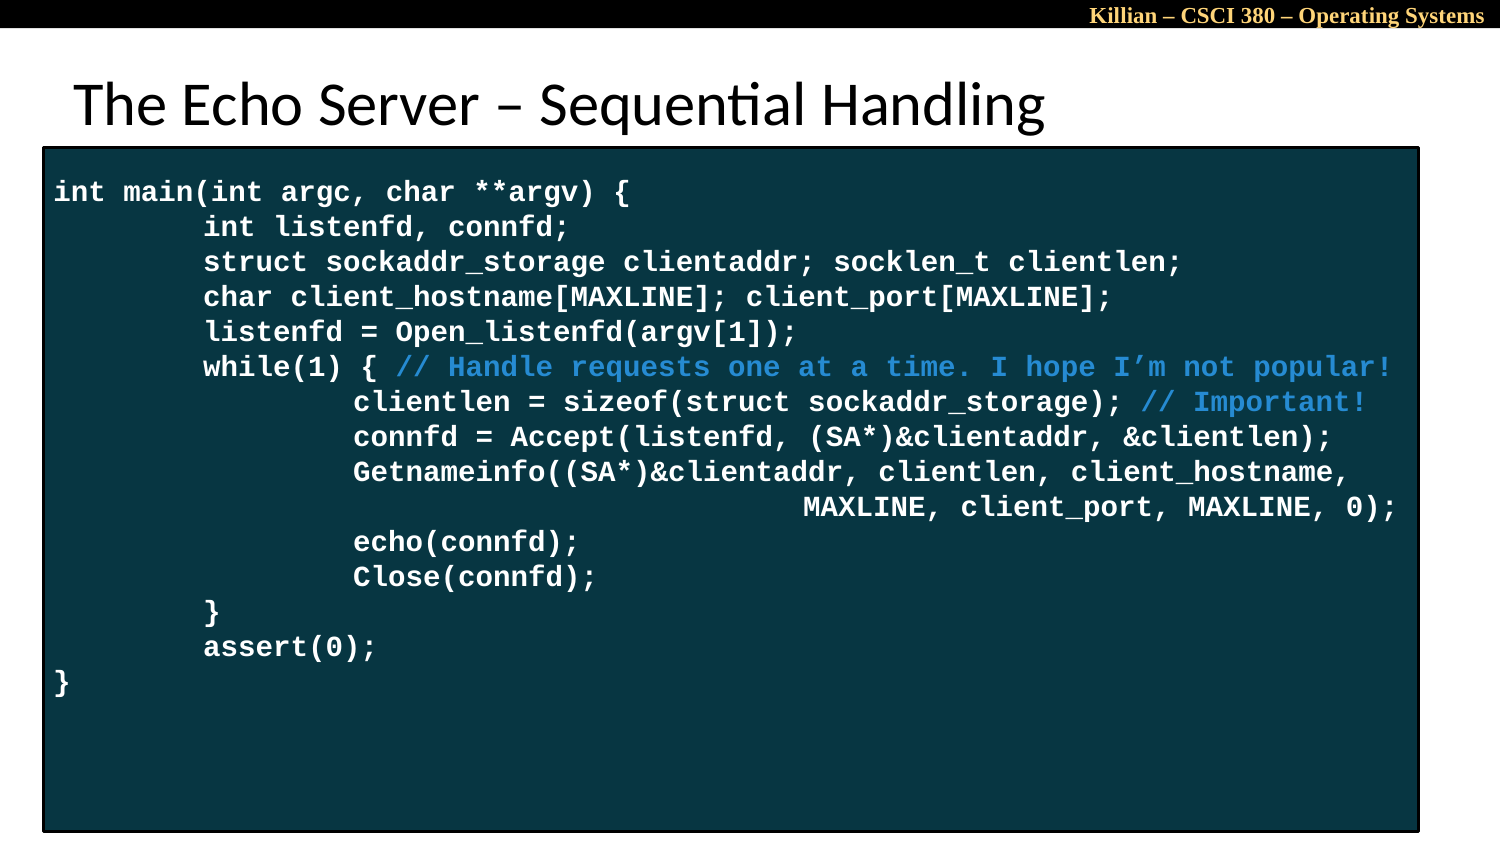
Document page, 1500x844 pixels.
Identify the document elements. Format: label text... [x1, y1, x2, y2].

text_box [43, 722, 1419, 832]
title The Echo Server – Sequential Handling [58, 53, 1304, 122]
list int main(int argc, char **argv) { int listenfd, connfd; struct sockaddr_storage clientaddr; socklen_t clientlen; char client_hostname[MAXLINE]; client_port[MAXLINE]; listenfd = Open_listenfd(argv[1]); while(1) { // Handle requests one at a time. I hope I’m not popular! clientlen = sizeof(struct sockaddr_storage); // Important! connfd = Accept(listenfd, (SA*)&clientaddr, &clientlen); Getnameinfo((SA*)&clientaddr, clientlen, client_hostname, MAXLINE, client_port, MAXLINE, 0); echo(connfd); Close(connfd); } assert(0); } [23, 122, 1477, 722]
